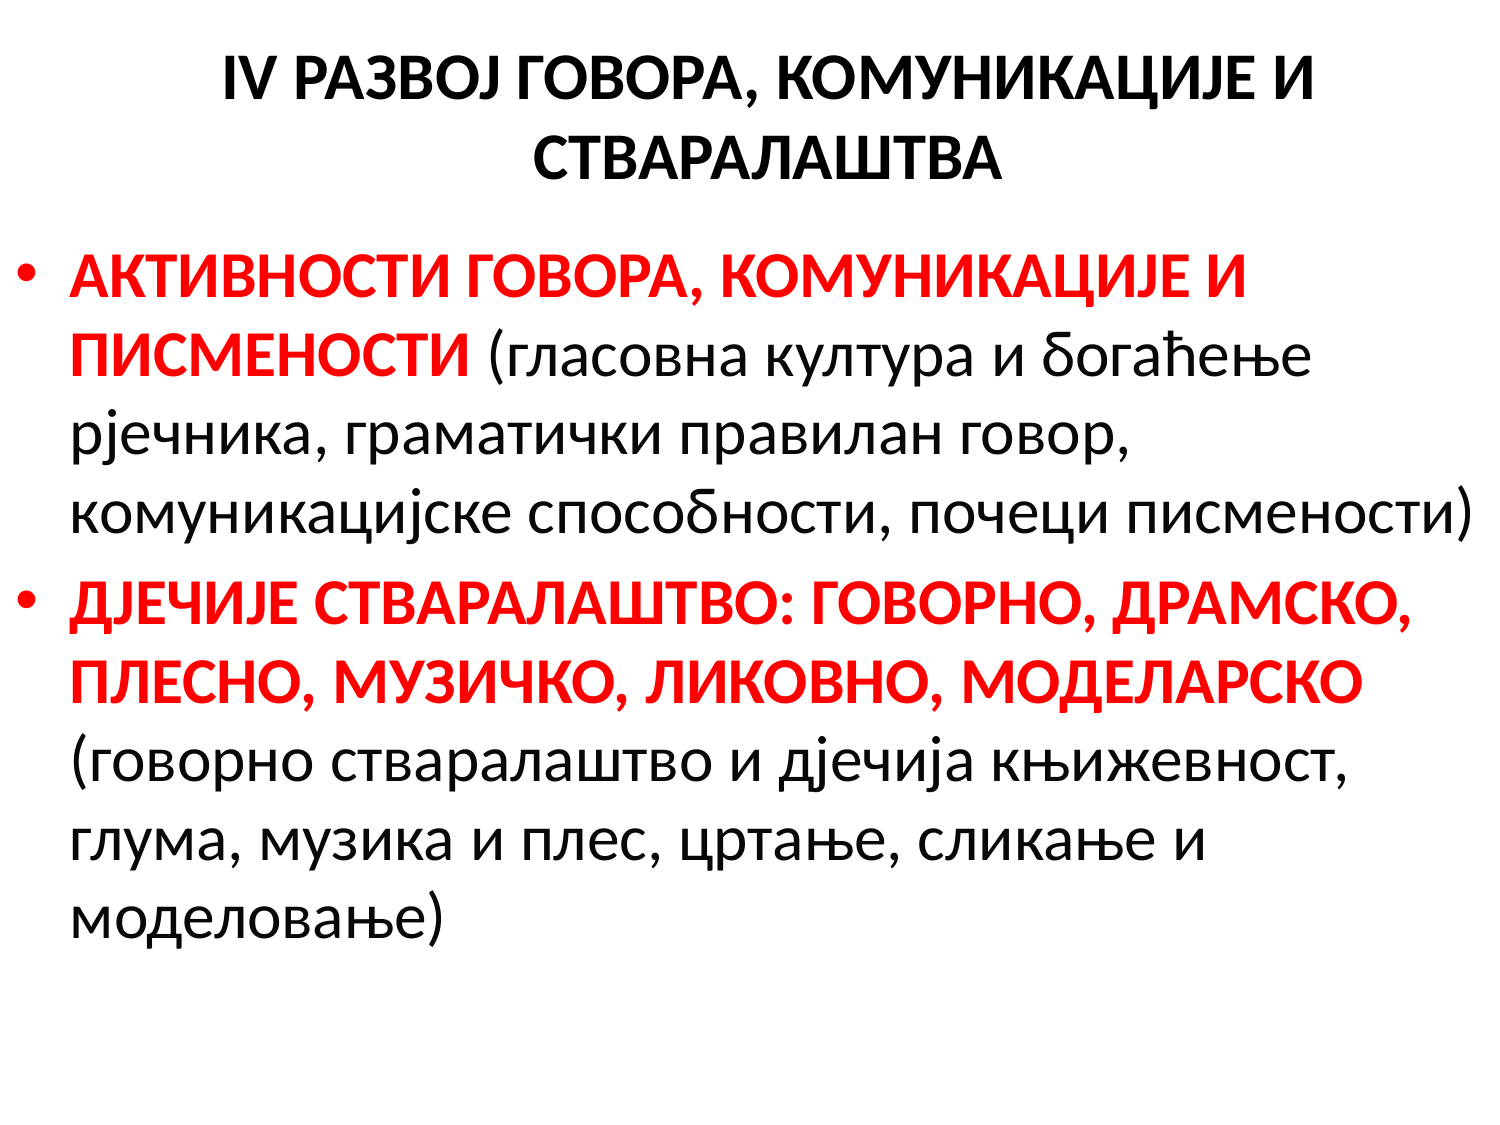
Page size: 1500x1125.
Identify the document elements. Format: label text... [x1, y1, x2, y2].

title IV РАЗВОЈ ГОВОРА, КОМУНИКАЦИЈЕ И СТВАРАЛАШТВА [87, 24, 1450, 200]
list АКТИВНОСТИ ГОВОРА, КОМУНИКАЦИЈЕ И ПИСМЕНОСТИ (гласовна култура и богаћење рјечника, граматички правилан говор, комуникацијске способности, почеци писмености) ДЈЕЧИЈЕ СТВАРАЛАШТВО: ГОВОРНО, ДРАМСКО, ПЛЕСНО, МУЗИЧКО, ЛИКОВНО, МОДЕЛАРСКО (говорно стваралаштво и дјечија књижевност, глума, музика и плес, цртање, сликање и моделовање) [0, 224, 1500, 1025]
